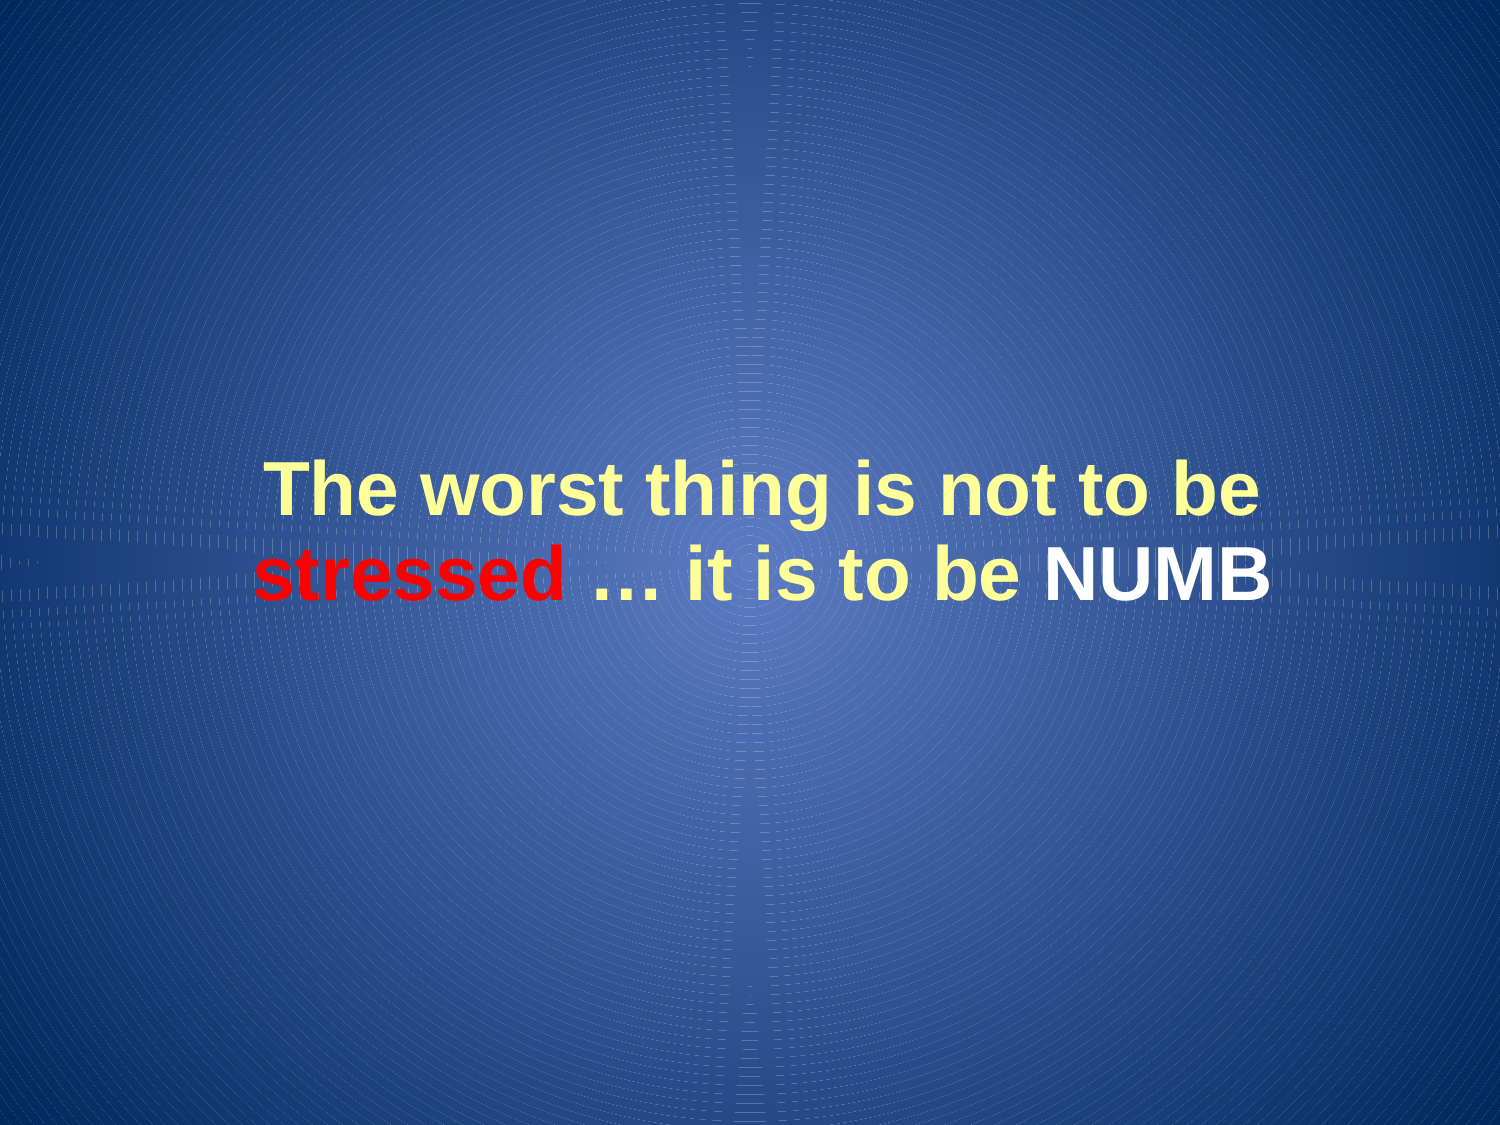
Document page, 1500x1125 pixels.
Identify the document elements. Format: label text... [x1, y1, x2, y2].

title The worst thing is not to be stressed … it is to be NUMB [87, 437, 1438, 625]
